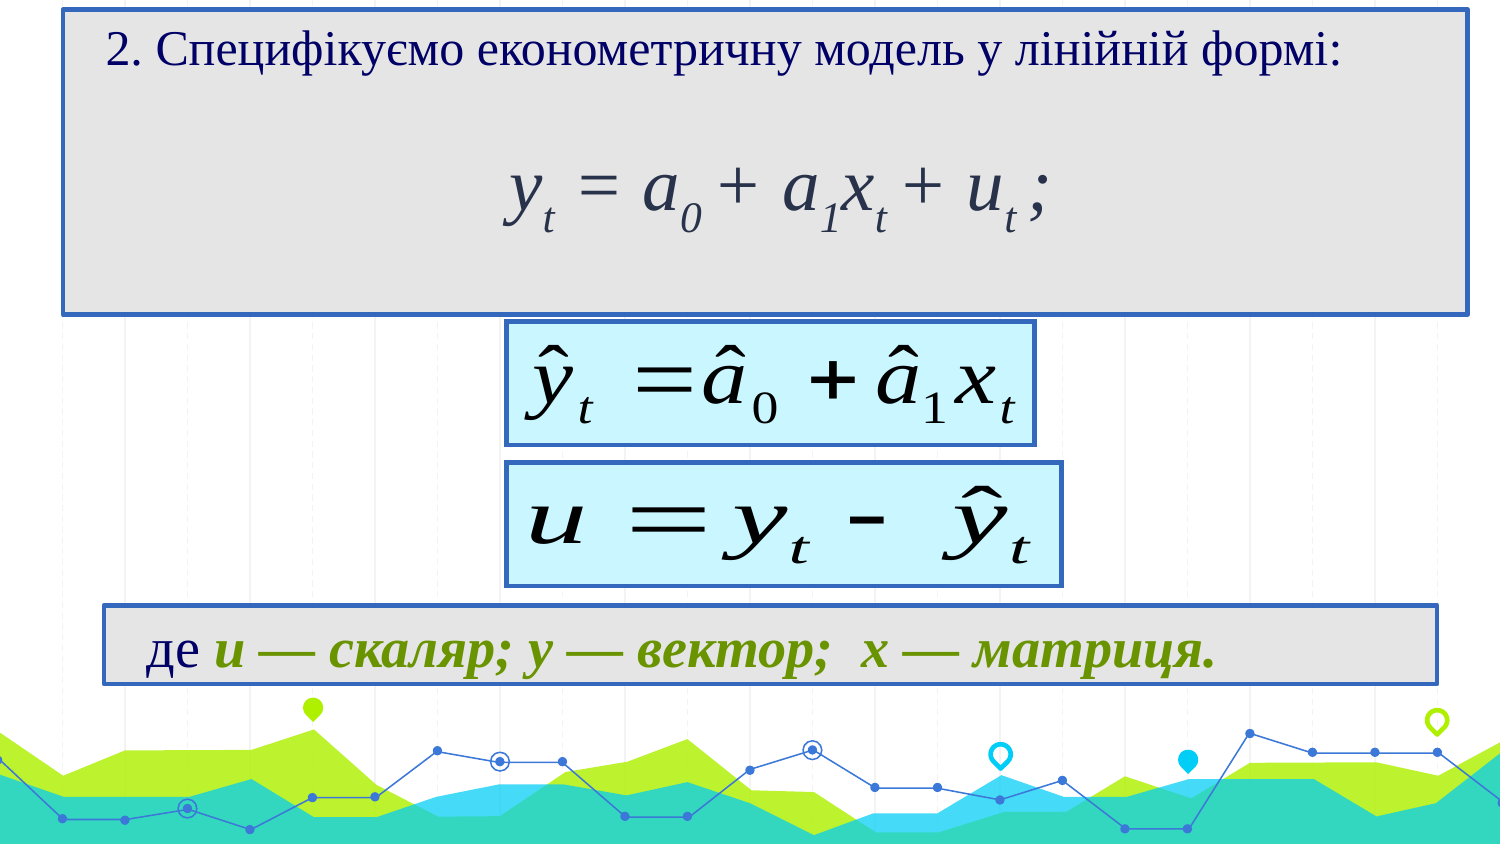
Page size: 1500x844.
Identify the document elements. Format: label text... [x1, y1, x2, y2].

text_box де u — скаляр; у — вектор; х — матриця. [103, 605, 1437, 684]
text_box 2. Специфікуємо економетричну модель у лінійній формі: yt = a0 + a1xt + ut ; [63, 9, 1468, 315]
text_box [508, 464, 1060, 584]
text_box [508, 323, 1033, 444]
